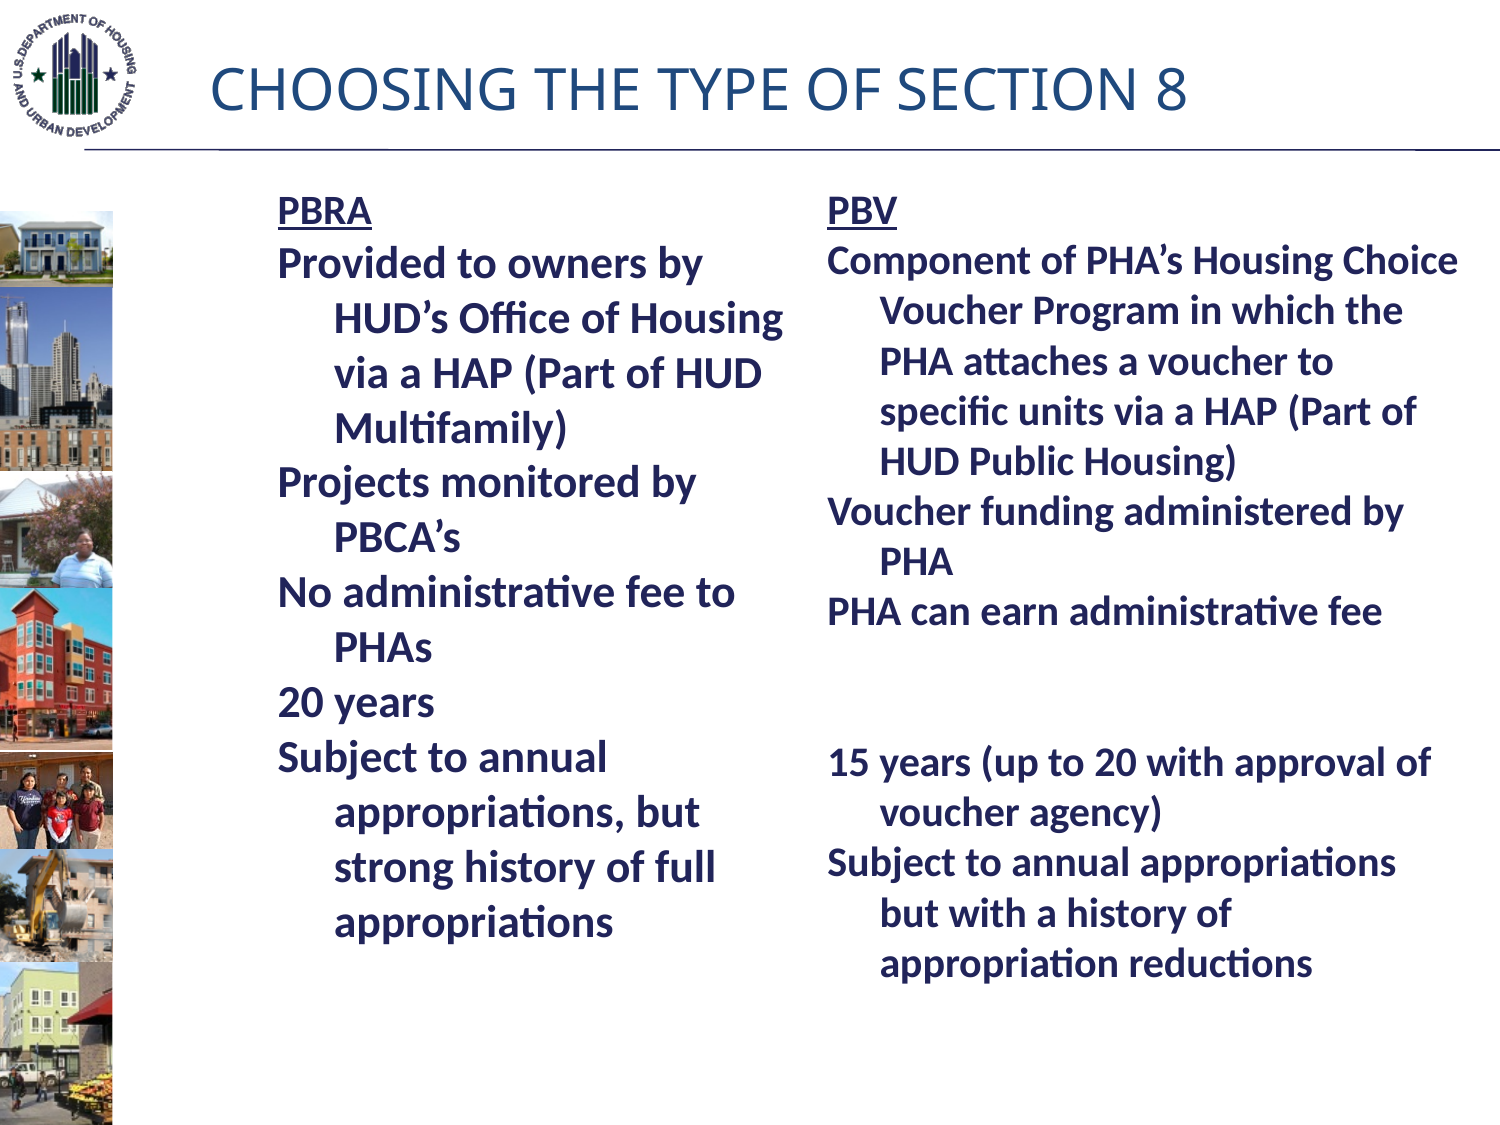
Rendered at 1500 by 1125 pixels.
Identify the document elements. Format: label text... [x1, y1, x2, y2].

picture [0, 752, 113, 1125]
list PBV Component of PHA’s Housing Choice Voucher Program in which the PHA attaches a voucher to specific units via a HAP (Part of HUD Public Housing) Voucher funding administered by PHA PHA can earn administrative fee 15 years (up to 20 with approval of voucher agency) Subject to annual appropriations but with a history of appropriation reductions [812, 174, 1476, 1051]
picture [0, 211, 113, 750]
text_box CHOOSING THE TYPE OF SECTION 8 [194, 45, 1425, 149]
list PBRA Provided to owners by HUD’s Office of Housing via a HAP (Part of HUD Multifamily) Projects monitored by PBCA’s No administrative fee to PHAs 20 years Subject to annual appropriations, but strong history of full appropriations [262, 174, 801, 1076]
